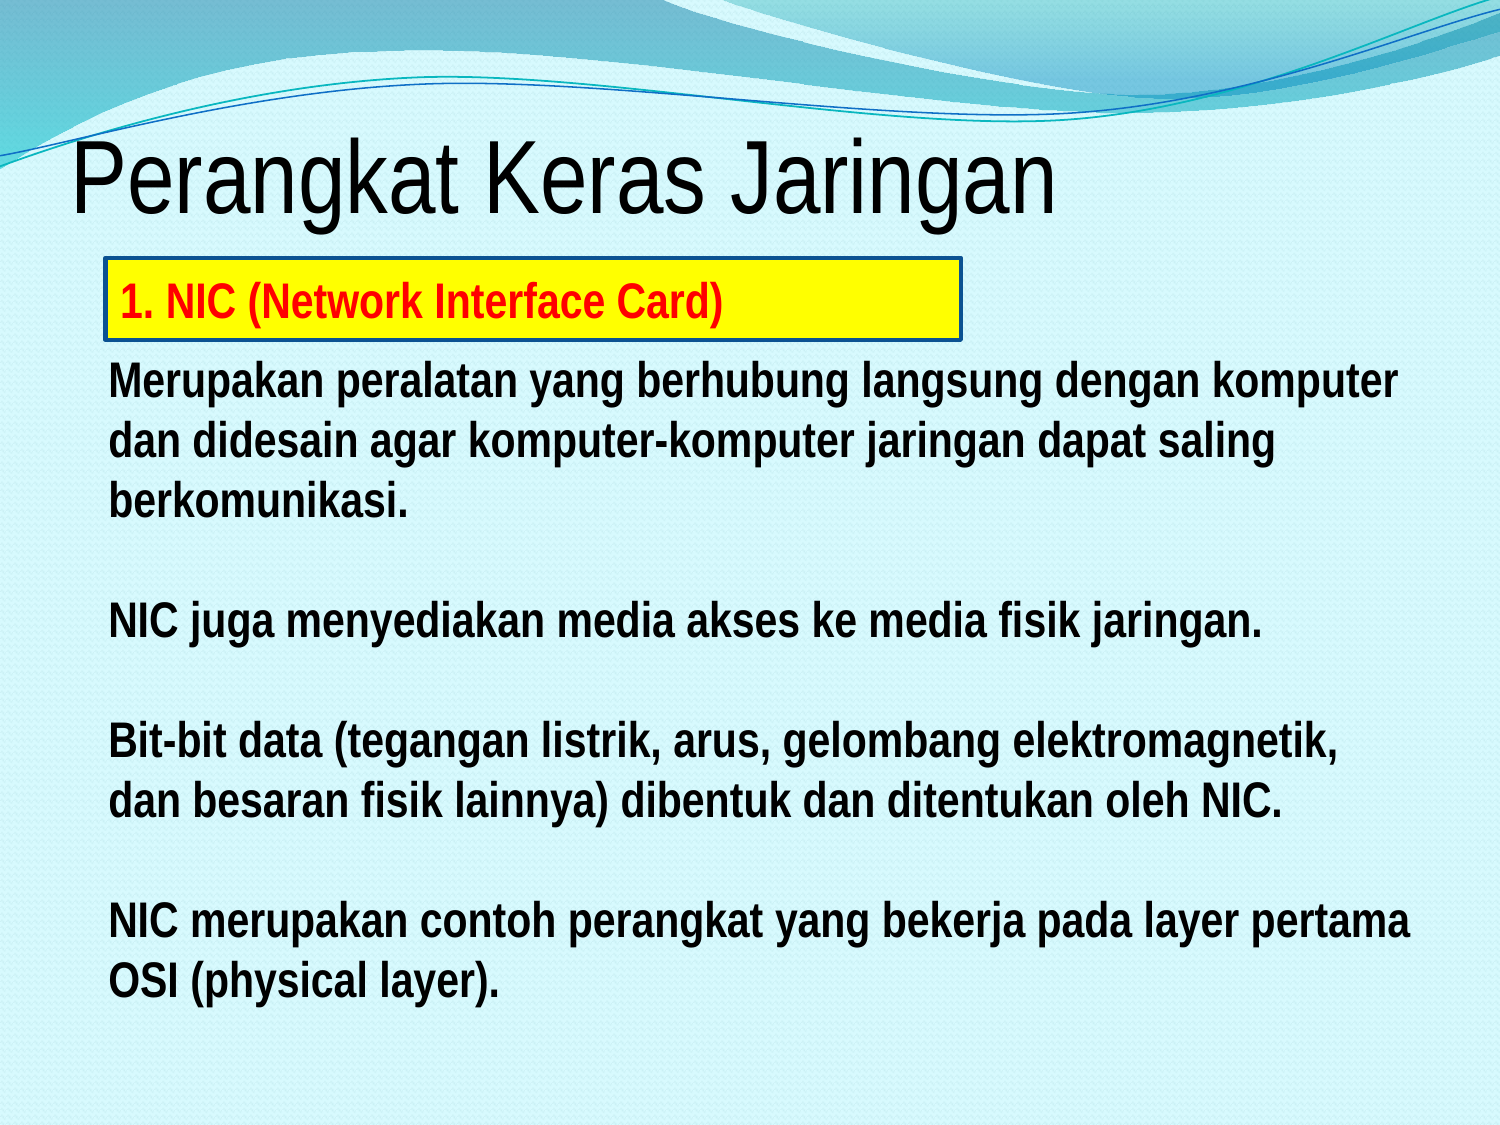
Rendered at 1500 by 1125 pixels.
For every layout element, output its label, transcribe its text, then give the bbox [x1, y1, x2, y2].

title Perangkat Keras Jaringan [70, 46, 1421, 235]
text_box Merupakan peralatan yang berhubung langsung dengan komputer dan didesain agar komputer-komputer jaringan dapat saling berkomunikasi. NIC juga menyediakan media akses ke media fisik jaringan. Bit-bit data (tegangan listrik, arus, gelombang elektromagnetik, dan besaran fisik lainnya) dibentuk dan ditentukan oleh NIC. NIC merupakan contoh perangkat yang bekerja pada layer pertama OSI (physical layer). [93, 339, 1430, 1015]
text_box 1. NIC (Network Interface Card) [103, 256, 963, 342]
